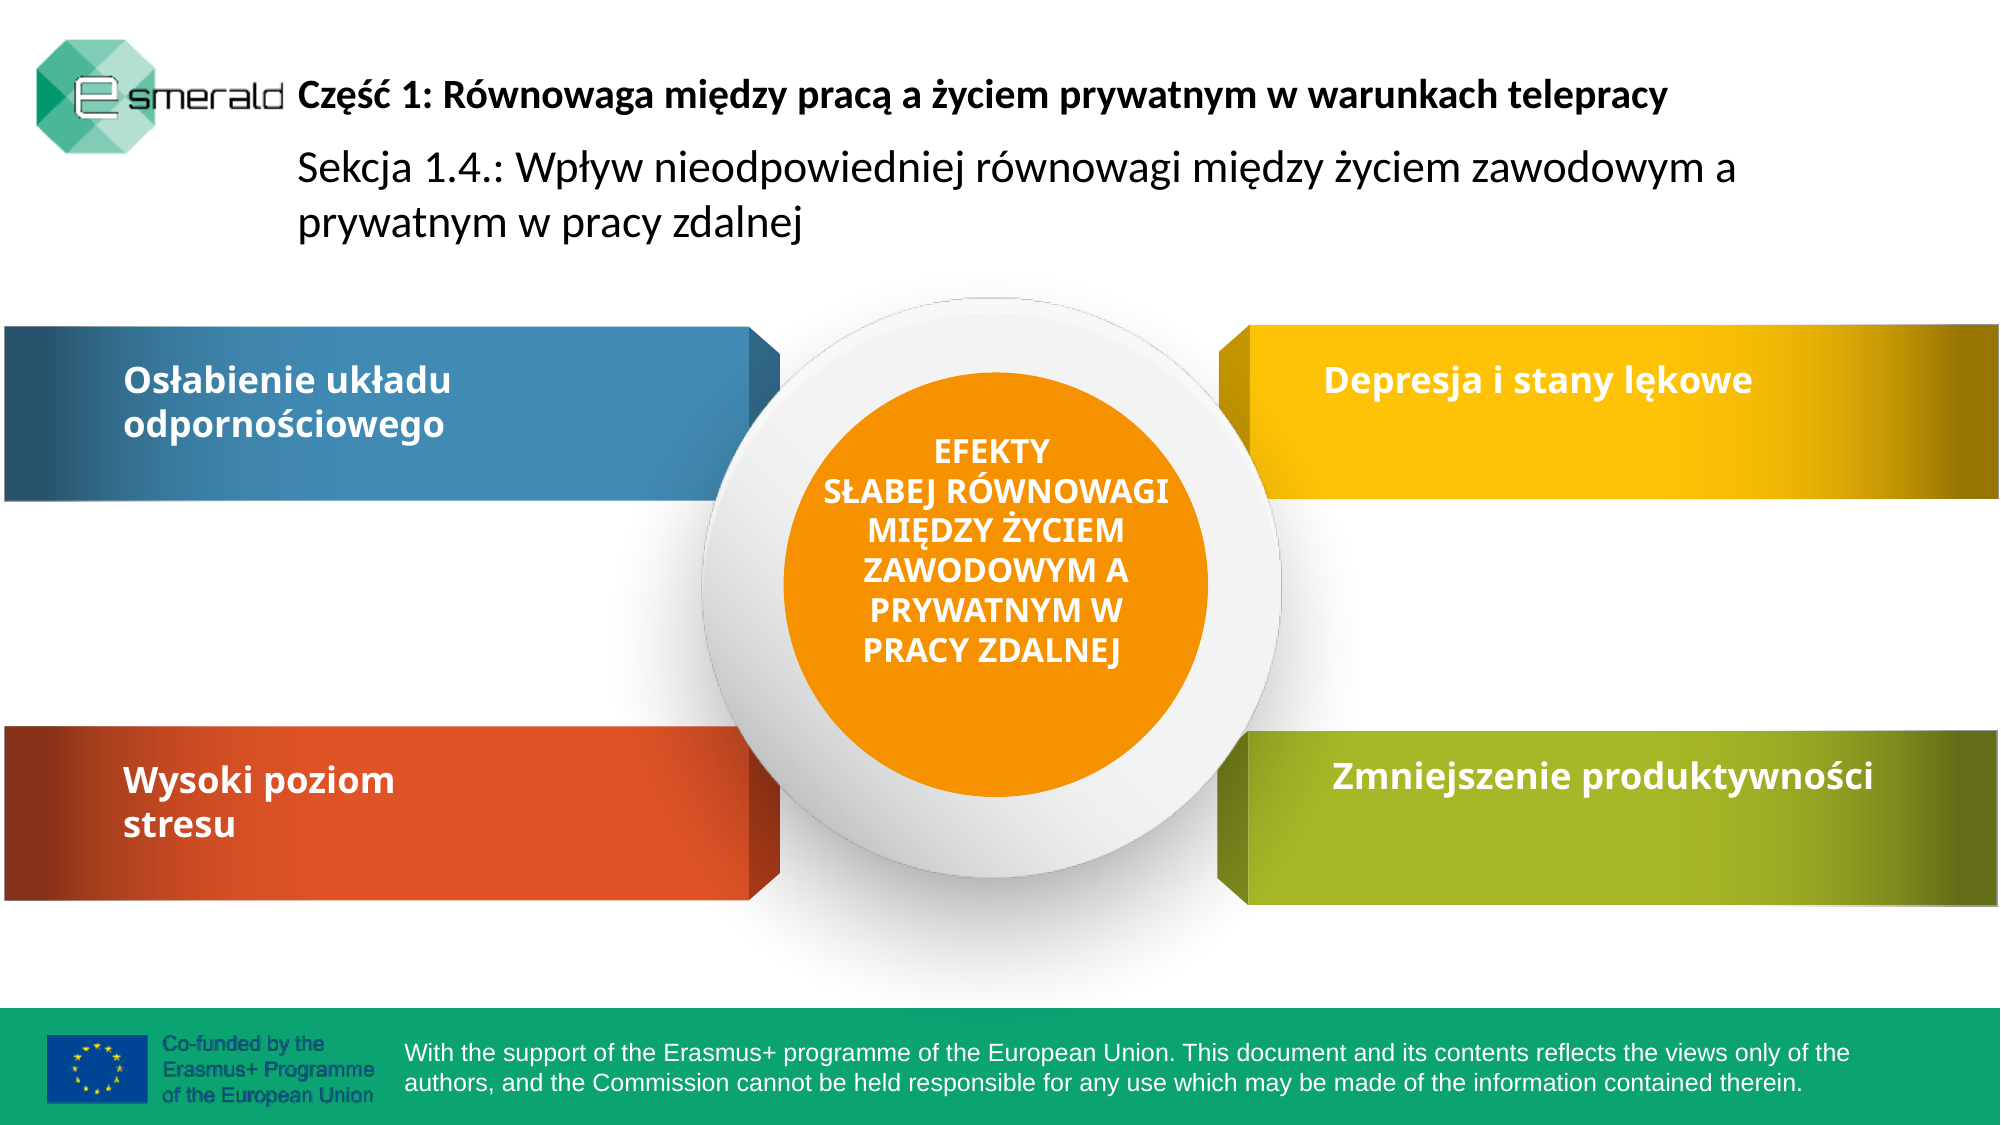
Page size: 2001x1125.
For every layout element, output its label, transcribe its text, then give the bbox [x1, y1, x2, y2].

picture [47, 1035, 374, 1107]
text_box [602, 264, 1369, 1032]
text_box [1374, 730, 1998, 907]
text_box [1374, 324, 1999, 500]
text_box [3, 725, 596, 901]
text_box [3, 326, 596, 502]
picture [15, 18, 302, 169]
text_box Część 1: Równowaga między pracą a życiem prywatnym w warunkach telepracy [296, 64, 2000, 117]
text_box Sekcja 1.4.: Wpływ nieodpowiedniej równowagi między życiem zawodowym a prywatnym w pracy zdalnej [295, 134, 1862, 247]
